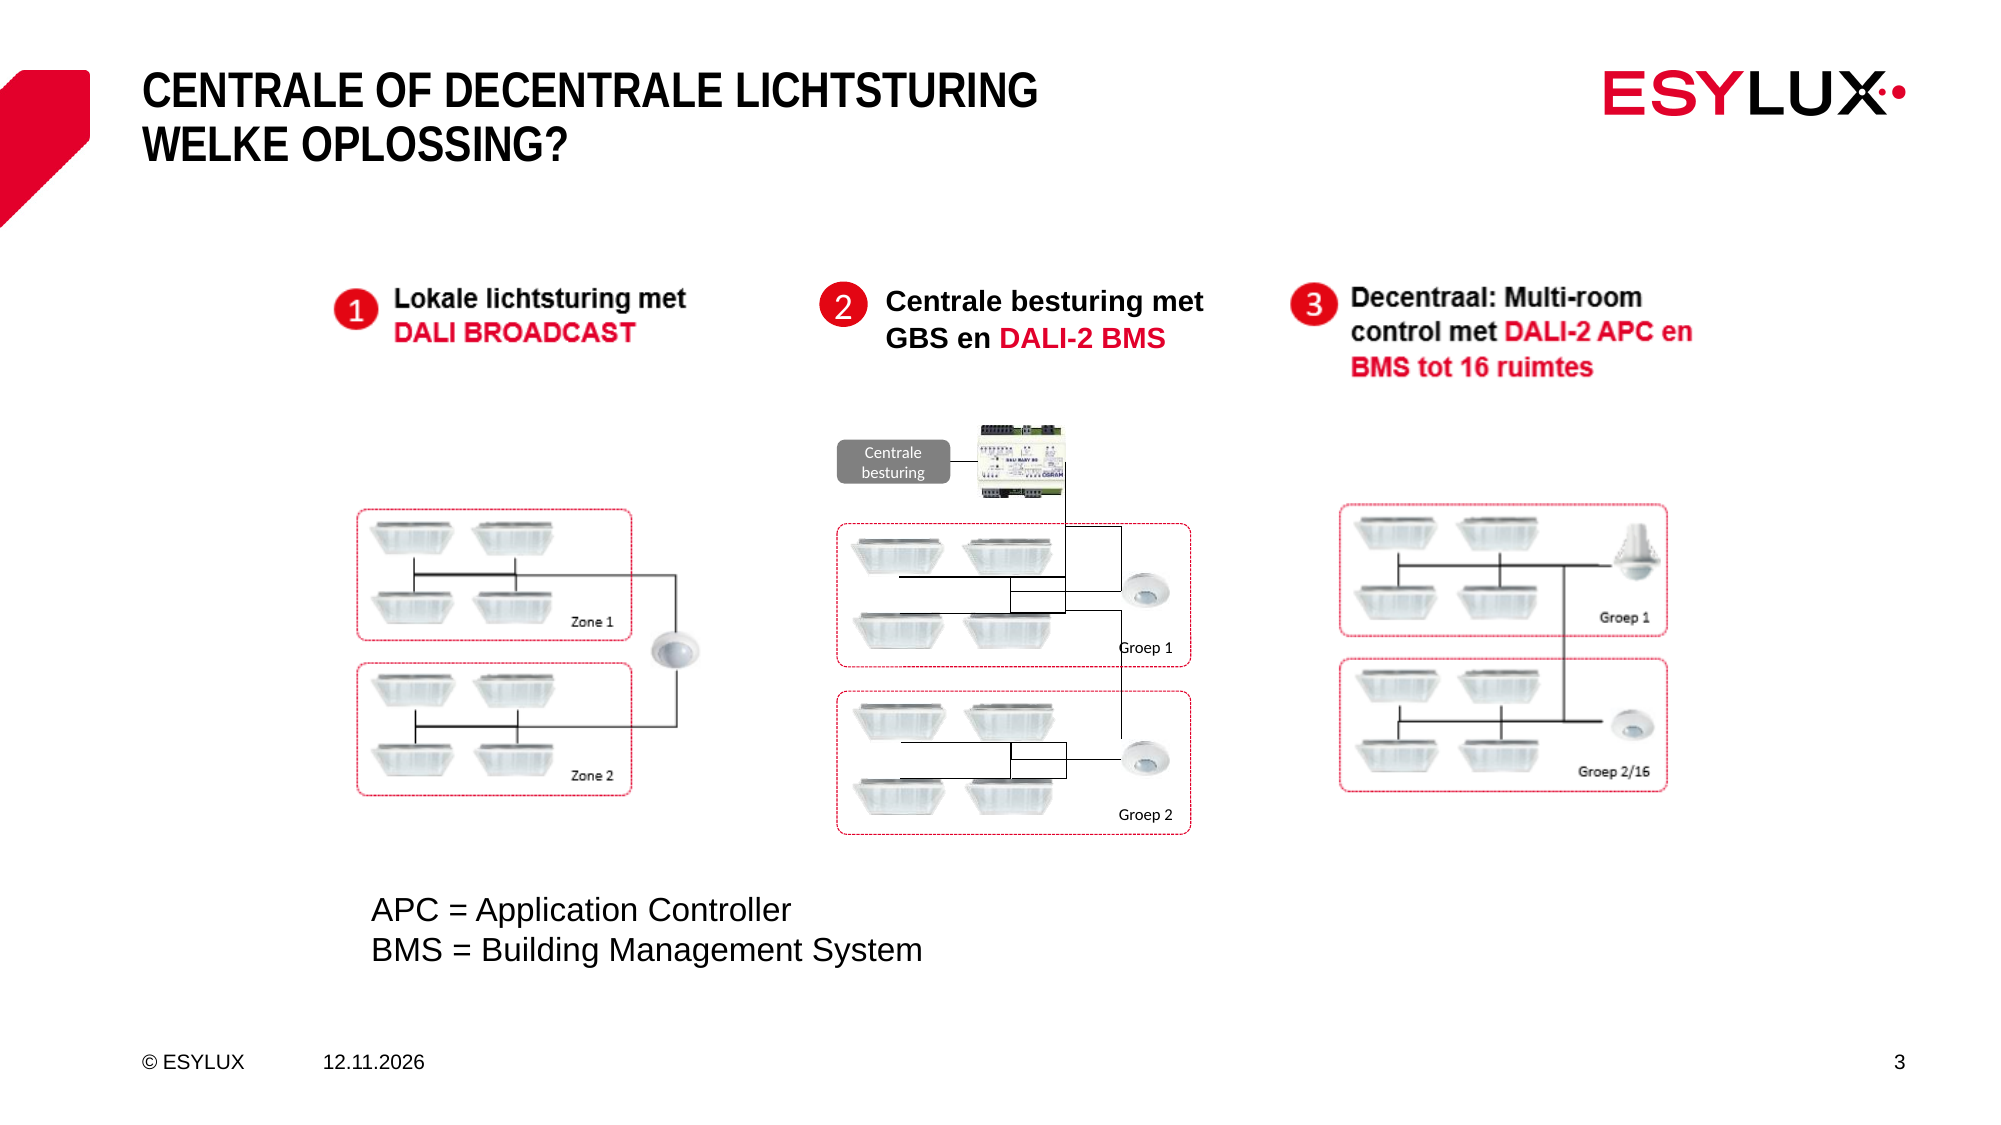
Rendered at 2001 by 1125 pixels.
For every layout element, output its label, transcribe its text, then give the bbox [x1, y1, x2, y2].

text_box APC = Application Controller BMS = Building Management System [356, 840, 999, 975]
picture [1271, 260, 1725, 892]
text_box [756, 278, 1271, 835]
picture [0, 70, 90, 231]
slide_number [322, 1052, 481, 1071]
picture [1604, 70, 1906, 116]
title Centrale of decentrale lichtsturing Welke oplossing? [142, 64, 1398, 216]
picture [306, 274, 756, 859]
footer © ESYLUX [142, 1052, 300, 1071]
slide_number 3 [1748, 1052, 1906, 1071]
